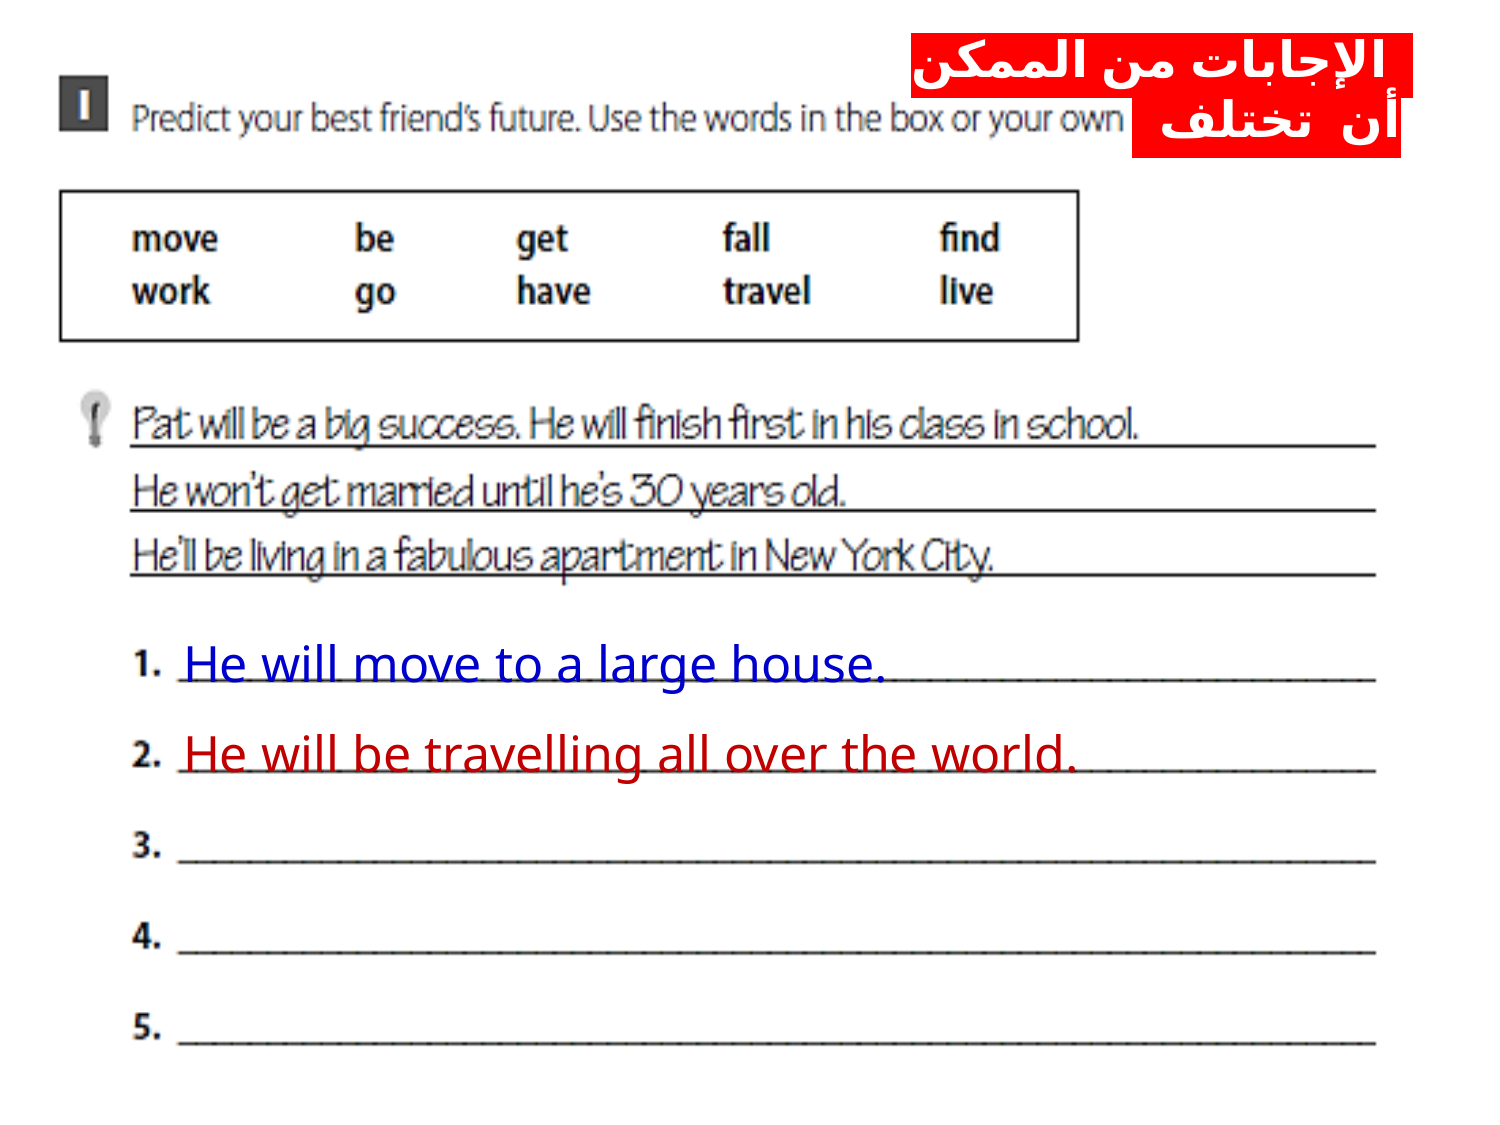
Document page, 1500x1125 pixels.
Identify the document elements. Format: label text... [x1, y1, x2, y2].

picture [41, 56, 1472, 1096]
text_box الإجابات من الممكن أن تختلف . [843, 20, 1416, 55]
